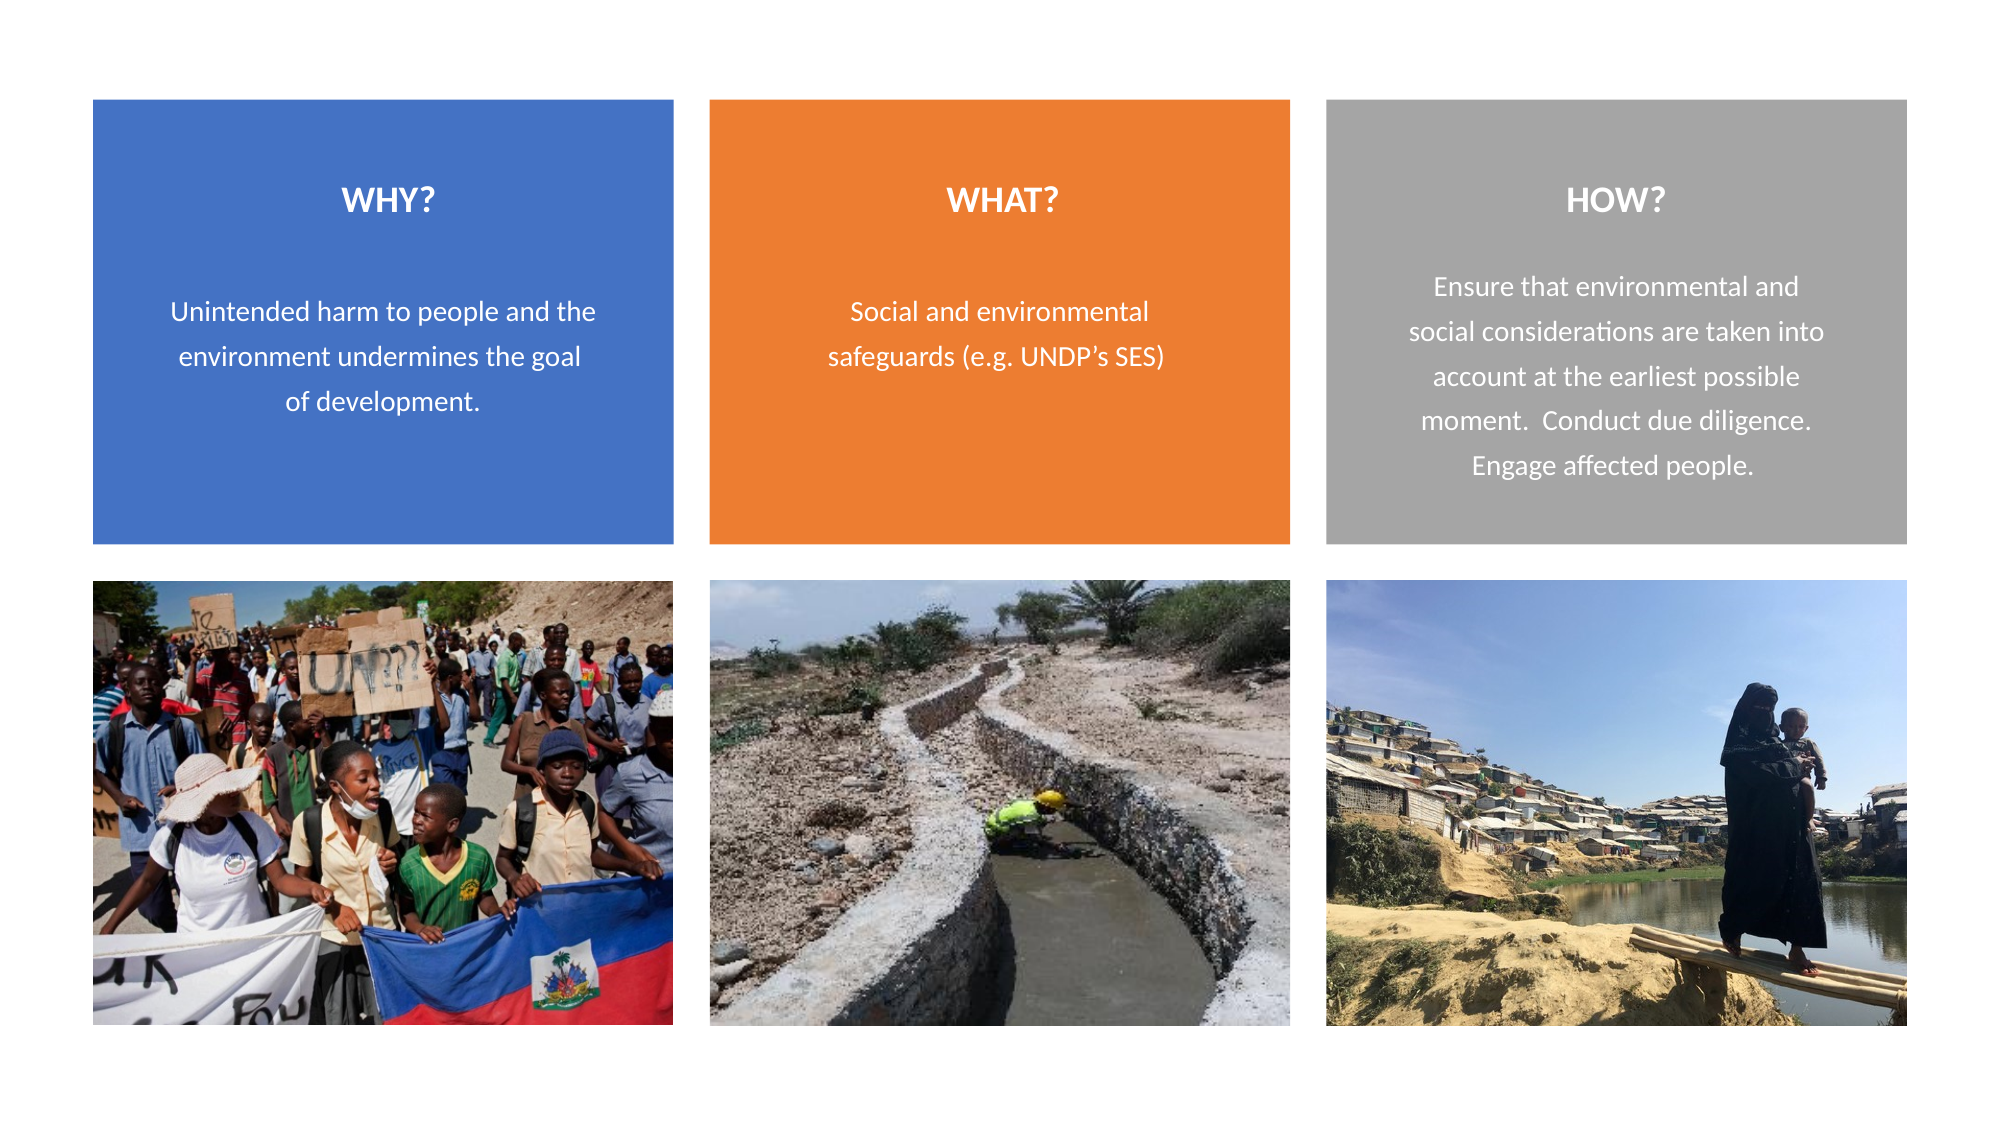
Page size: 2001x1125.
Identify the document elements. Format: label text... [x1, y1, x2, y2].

text_box Social and environmental safeguards (e.g. UNDP’s SES) [767, 273, 1233, 381]
picture [709, 580, 1291, 1026]
text_box HOW? [1413, 167, 1820, 228]
picture [93, 580, 674, 1026]
text_box [1325, 98, 1908, 545]
text_box [92, 98, 675, 545]
text_box Unintended harm to people and the environment undermines the goal of development. [151, 273, 616, 426]
text_box WHAT? [800, 167, 1207, 228]
text_box Ensure that environmental and social considerations are taken into account at the earliest possible moment. Conduct due diligence. Engage affected people. [1384, 248, 1849, 491]
text_box WHY? [186, 167, 592, 228]
text_box [709, 98, 1291, 545]
picture [1326, 580, 1907, 1026]
